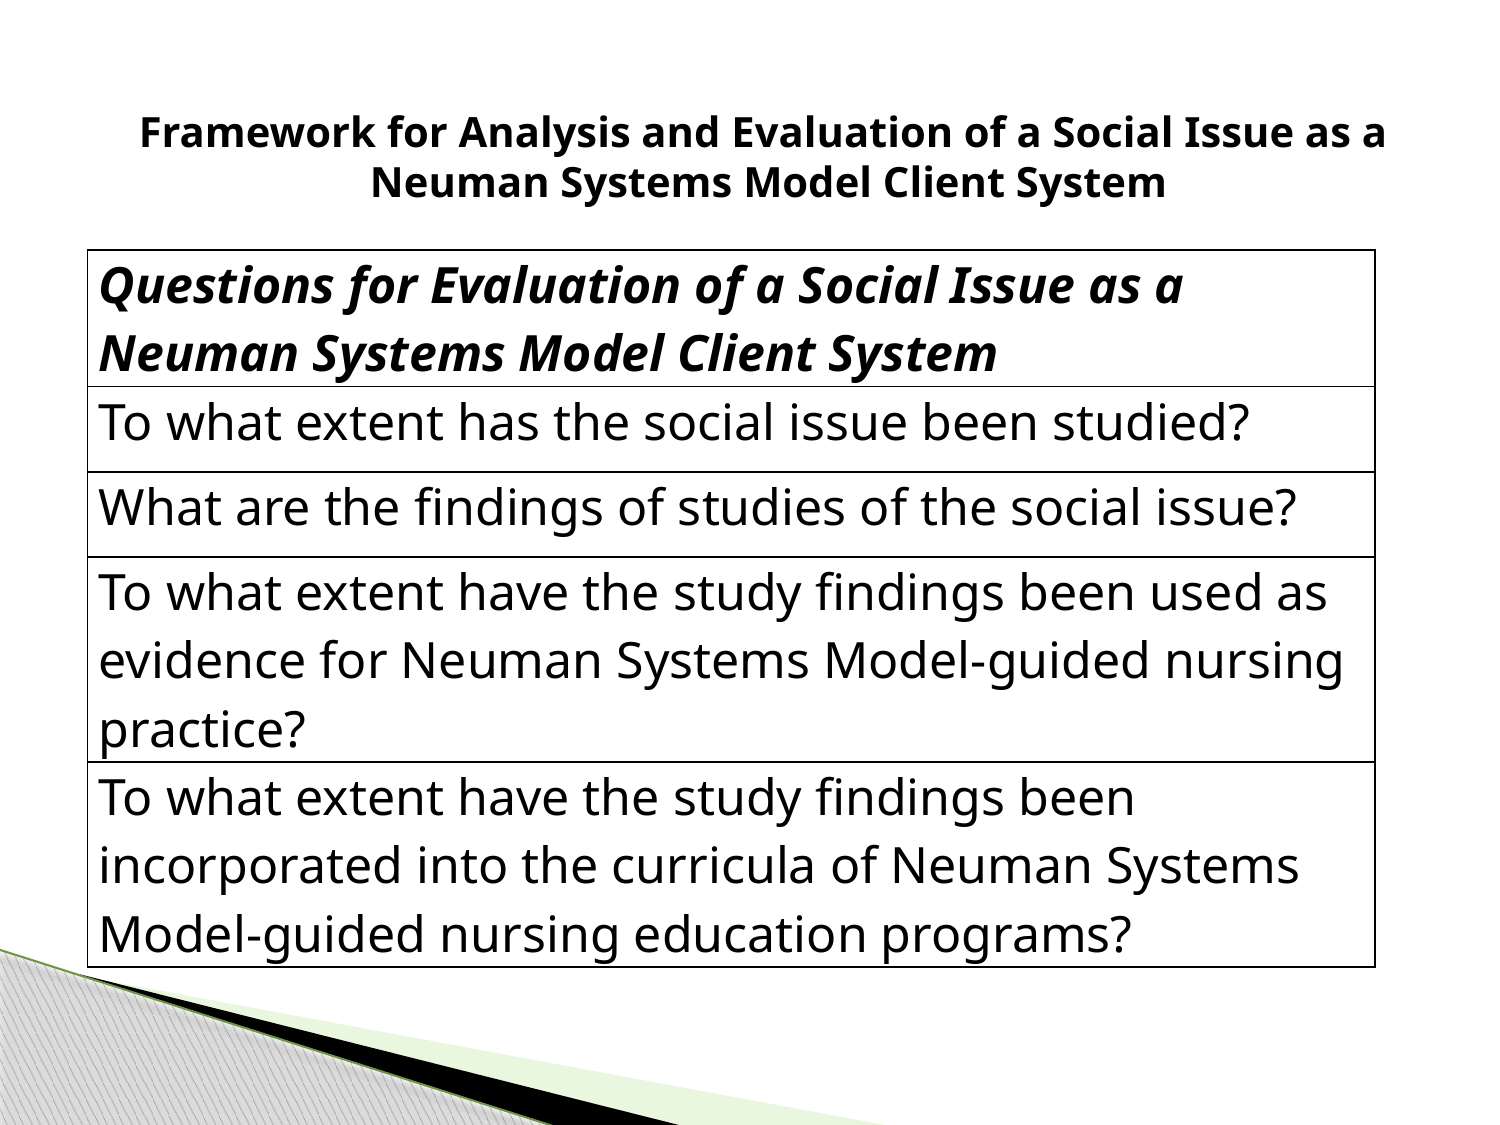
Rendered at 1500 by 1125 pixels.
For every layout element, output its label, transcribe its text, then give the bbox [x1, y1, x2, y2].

table_cell To what extent have the study findings been incorporated into the curricula of Neuman Systems Model-guided nursing education programs? [88, 763, 1374, 966]
table_header Questions for Evaluation of a Social Issue as a Neuman Systems Model Client System [88, 251, 1374, 386]
table_cell What are the findings of studies of the social issue? [88, 473, 1374, 556]
table_cell To what extent have the study findings been used as evidence for Neuman Systems Model-guided nursing practice? [88, 558, 1374, 761]
table_cell To what extent has the social issue been studied? [88, 387, 1374, 471]
text_box Framework for Analysis and Evaluation of a Social Issue as a Neuman Systems Model Client System [82, 82, 1455, 230]
